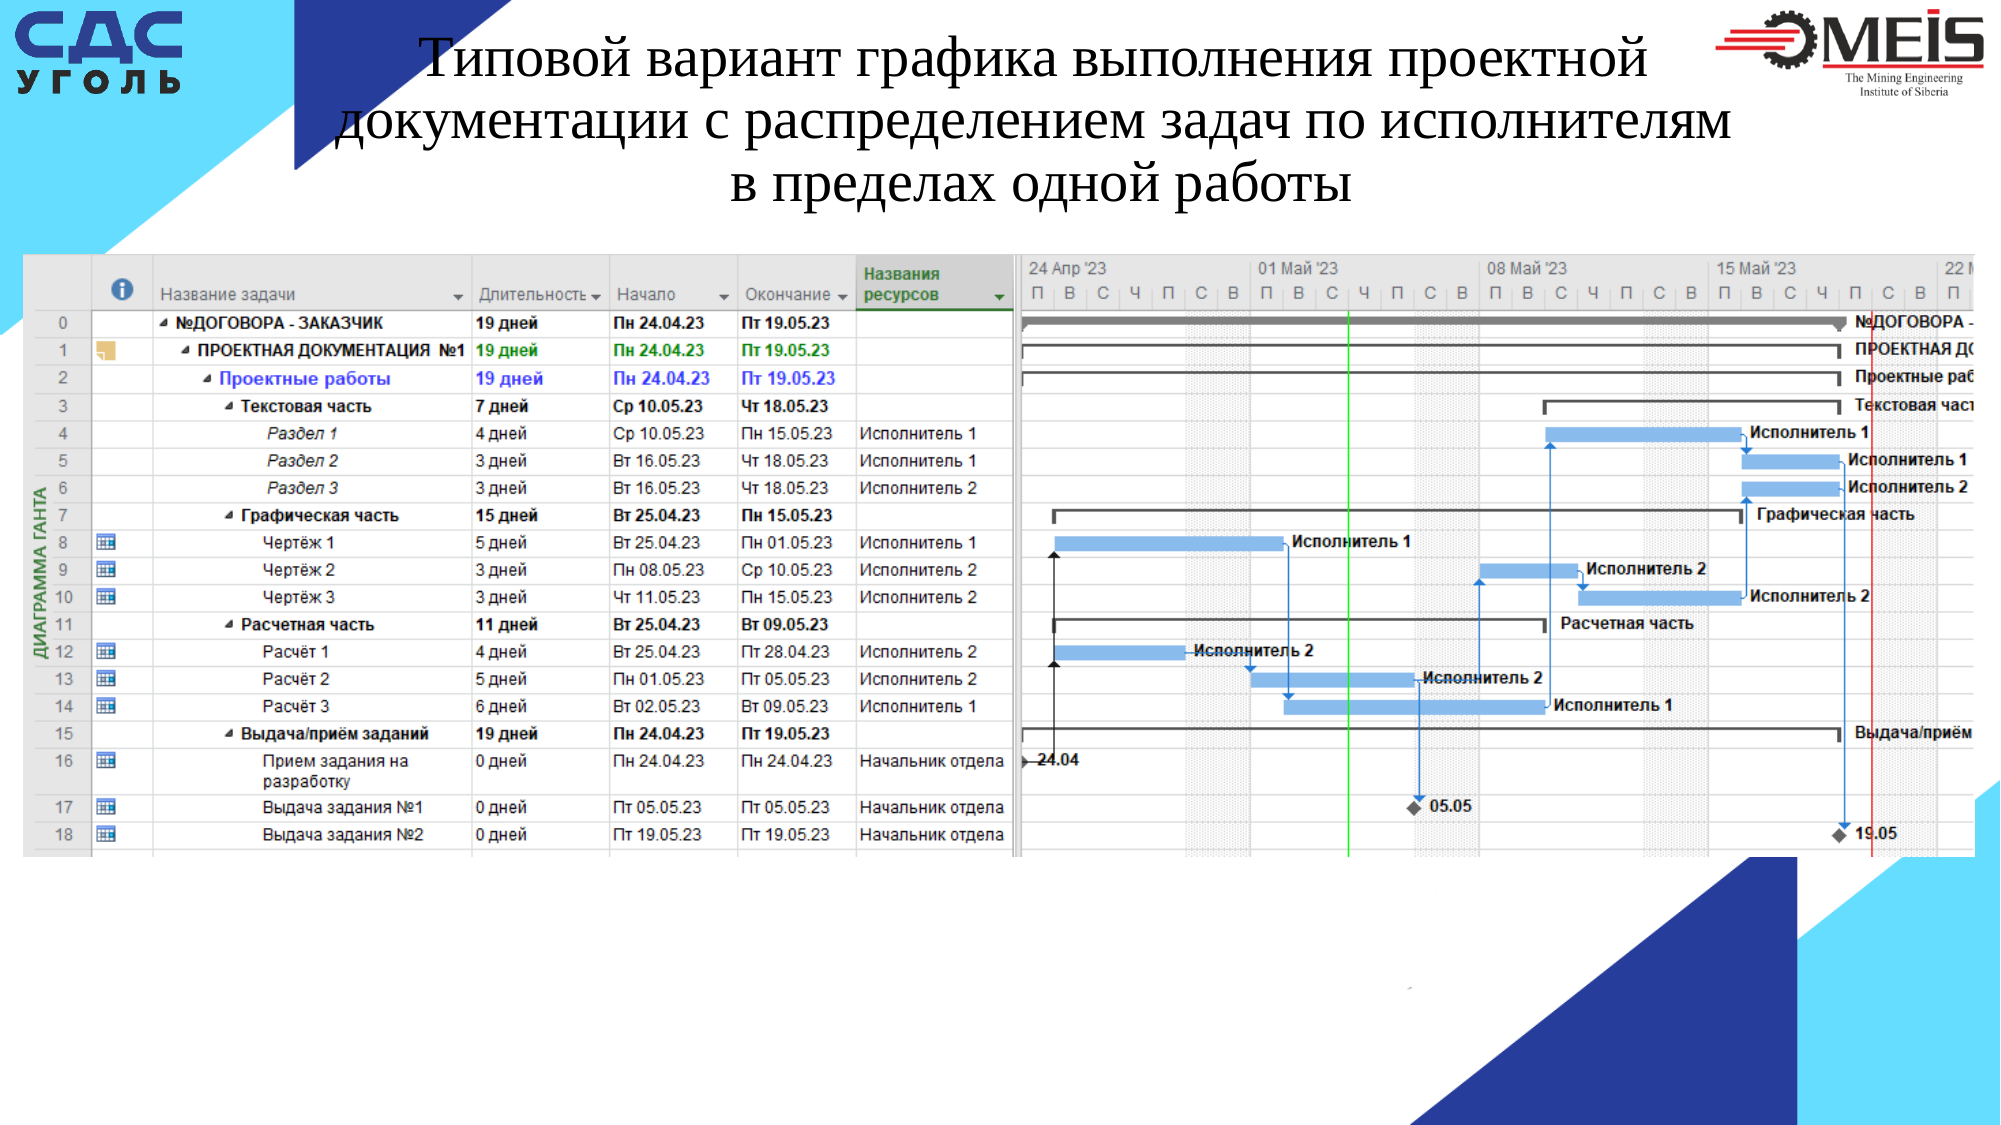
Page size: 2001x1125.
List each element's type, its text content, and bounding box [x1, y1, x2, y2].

title Типовой вариант графика выполнения проектной документации с распределением задач по исполнителям в пределах одной работы [83, 39, 2000, 201]
picture [0, 0, 2001, 1125]
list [23, 254, 1975, 857]
